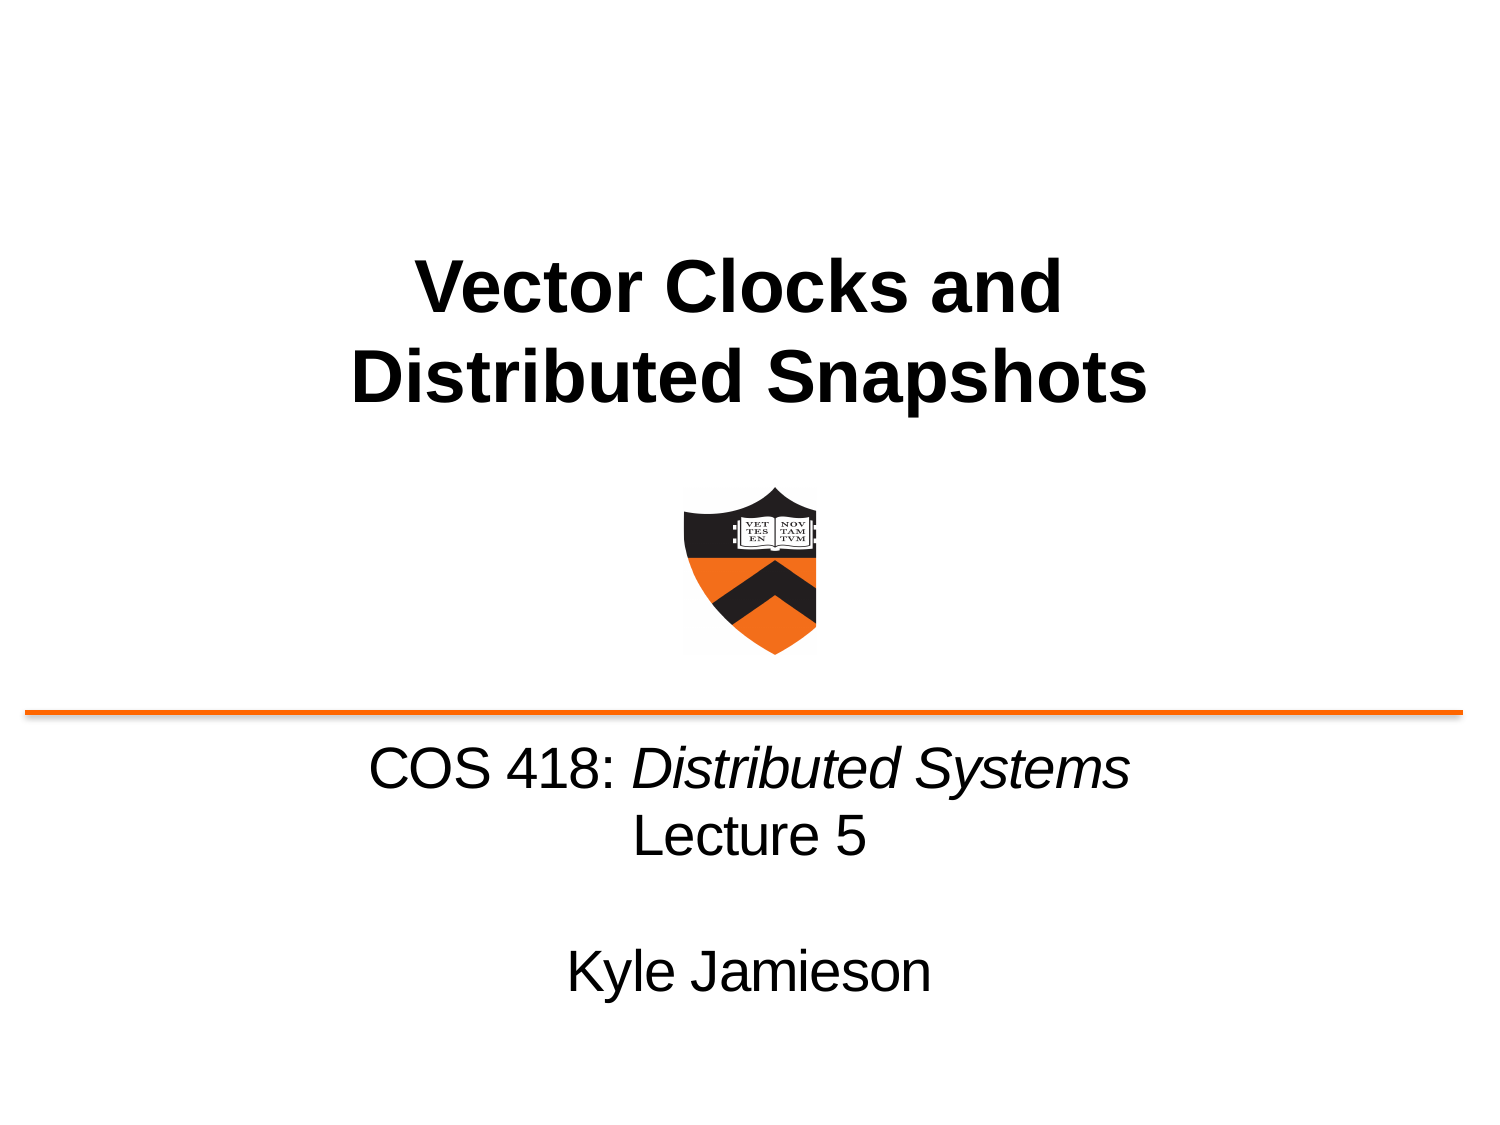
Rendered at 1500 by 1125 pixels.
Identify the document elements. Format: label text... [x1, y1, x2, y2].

subtitle COS 418: Distributed Systems Lecture 5 Kyle Jamieson [224, 737, 1276, 1026]
picture [683, 487, 817, 655]
title Vector Clocks and Distributed Snapshots [62, 112, 1438, 425]
